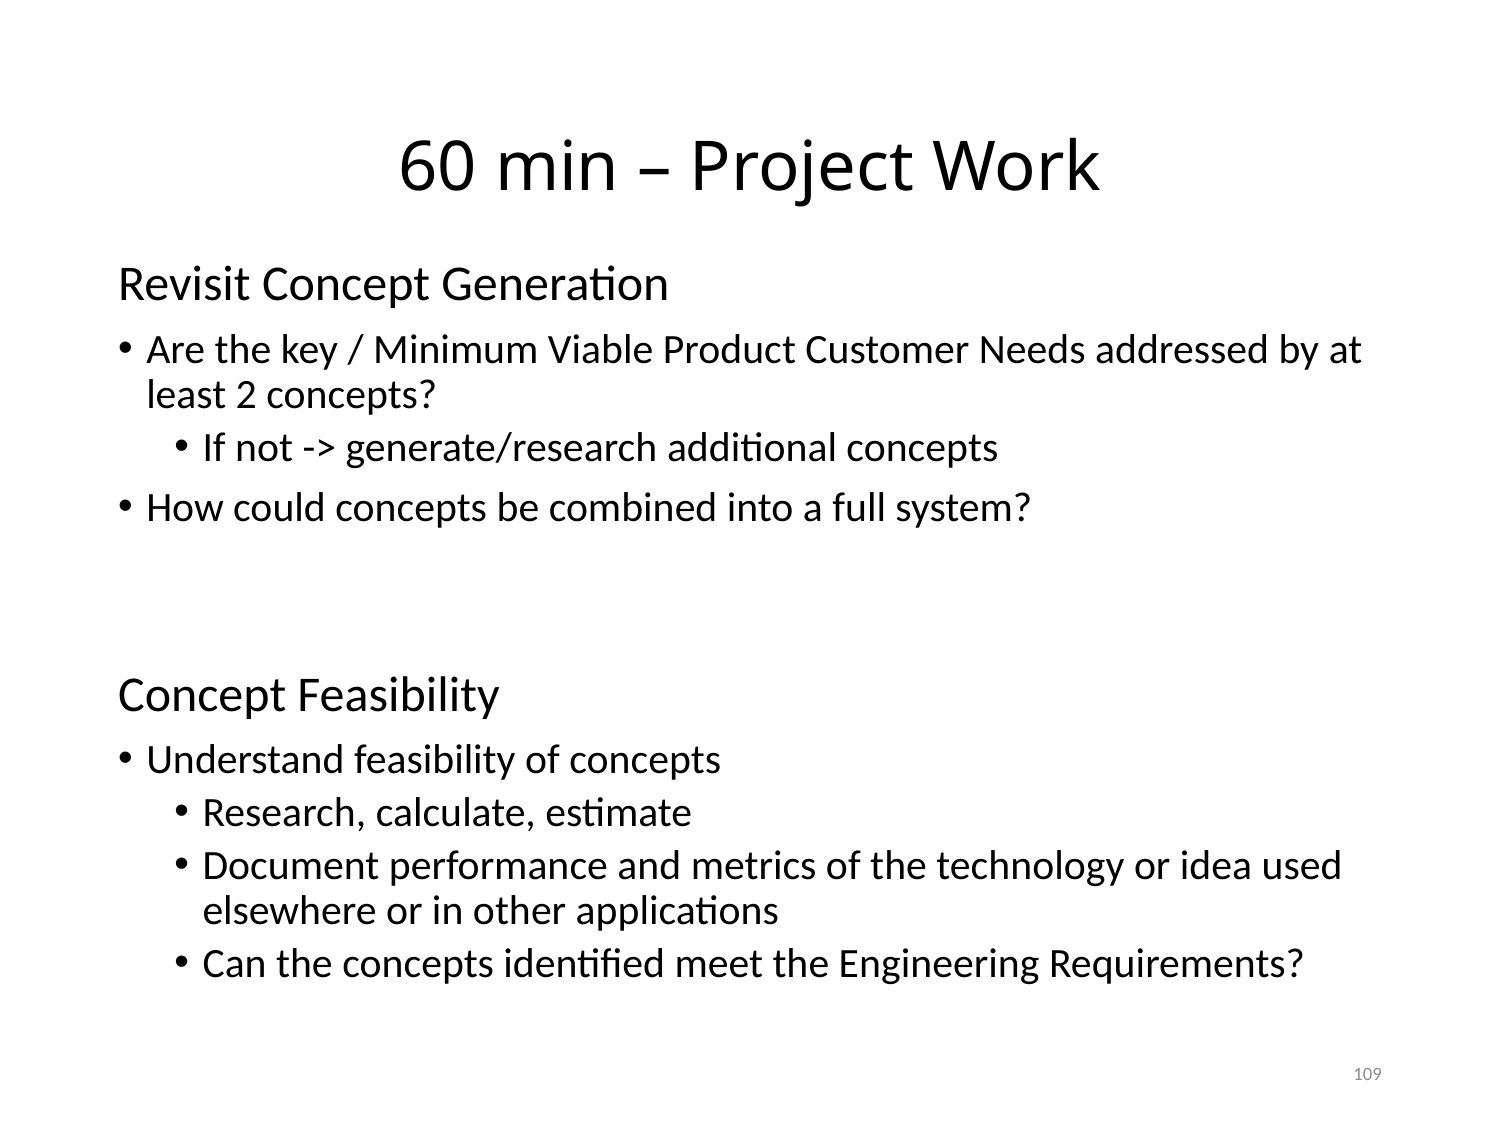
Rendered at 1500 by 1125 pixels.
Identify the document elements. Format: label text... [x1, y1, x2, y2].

slide_number 109 [1059, 1042, 1397, 1103]
title 60 min – Project Work [103, 59, 1397, 249]
list Revisit Concept Generation Are the key / Minimum Viable Product Customer Needs addressed by at least 2 concepts? If not -> generate/research additional concepts How could concepts be combined into a full system? Concept Feasibility Understand feasibility of concepts Research, calculate, estimate Document performance and metrics of the technology or idea used elsewhere or in other applications Can the concepts identified meet the Engineering Requirements? [103, 249, 1397, 1014]
